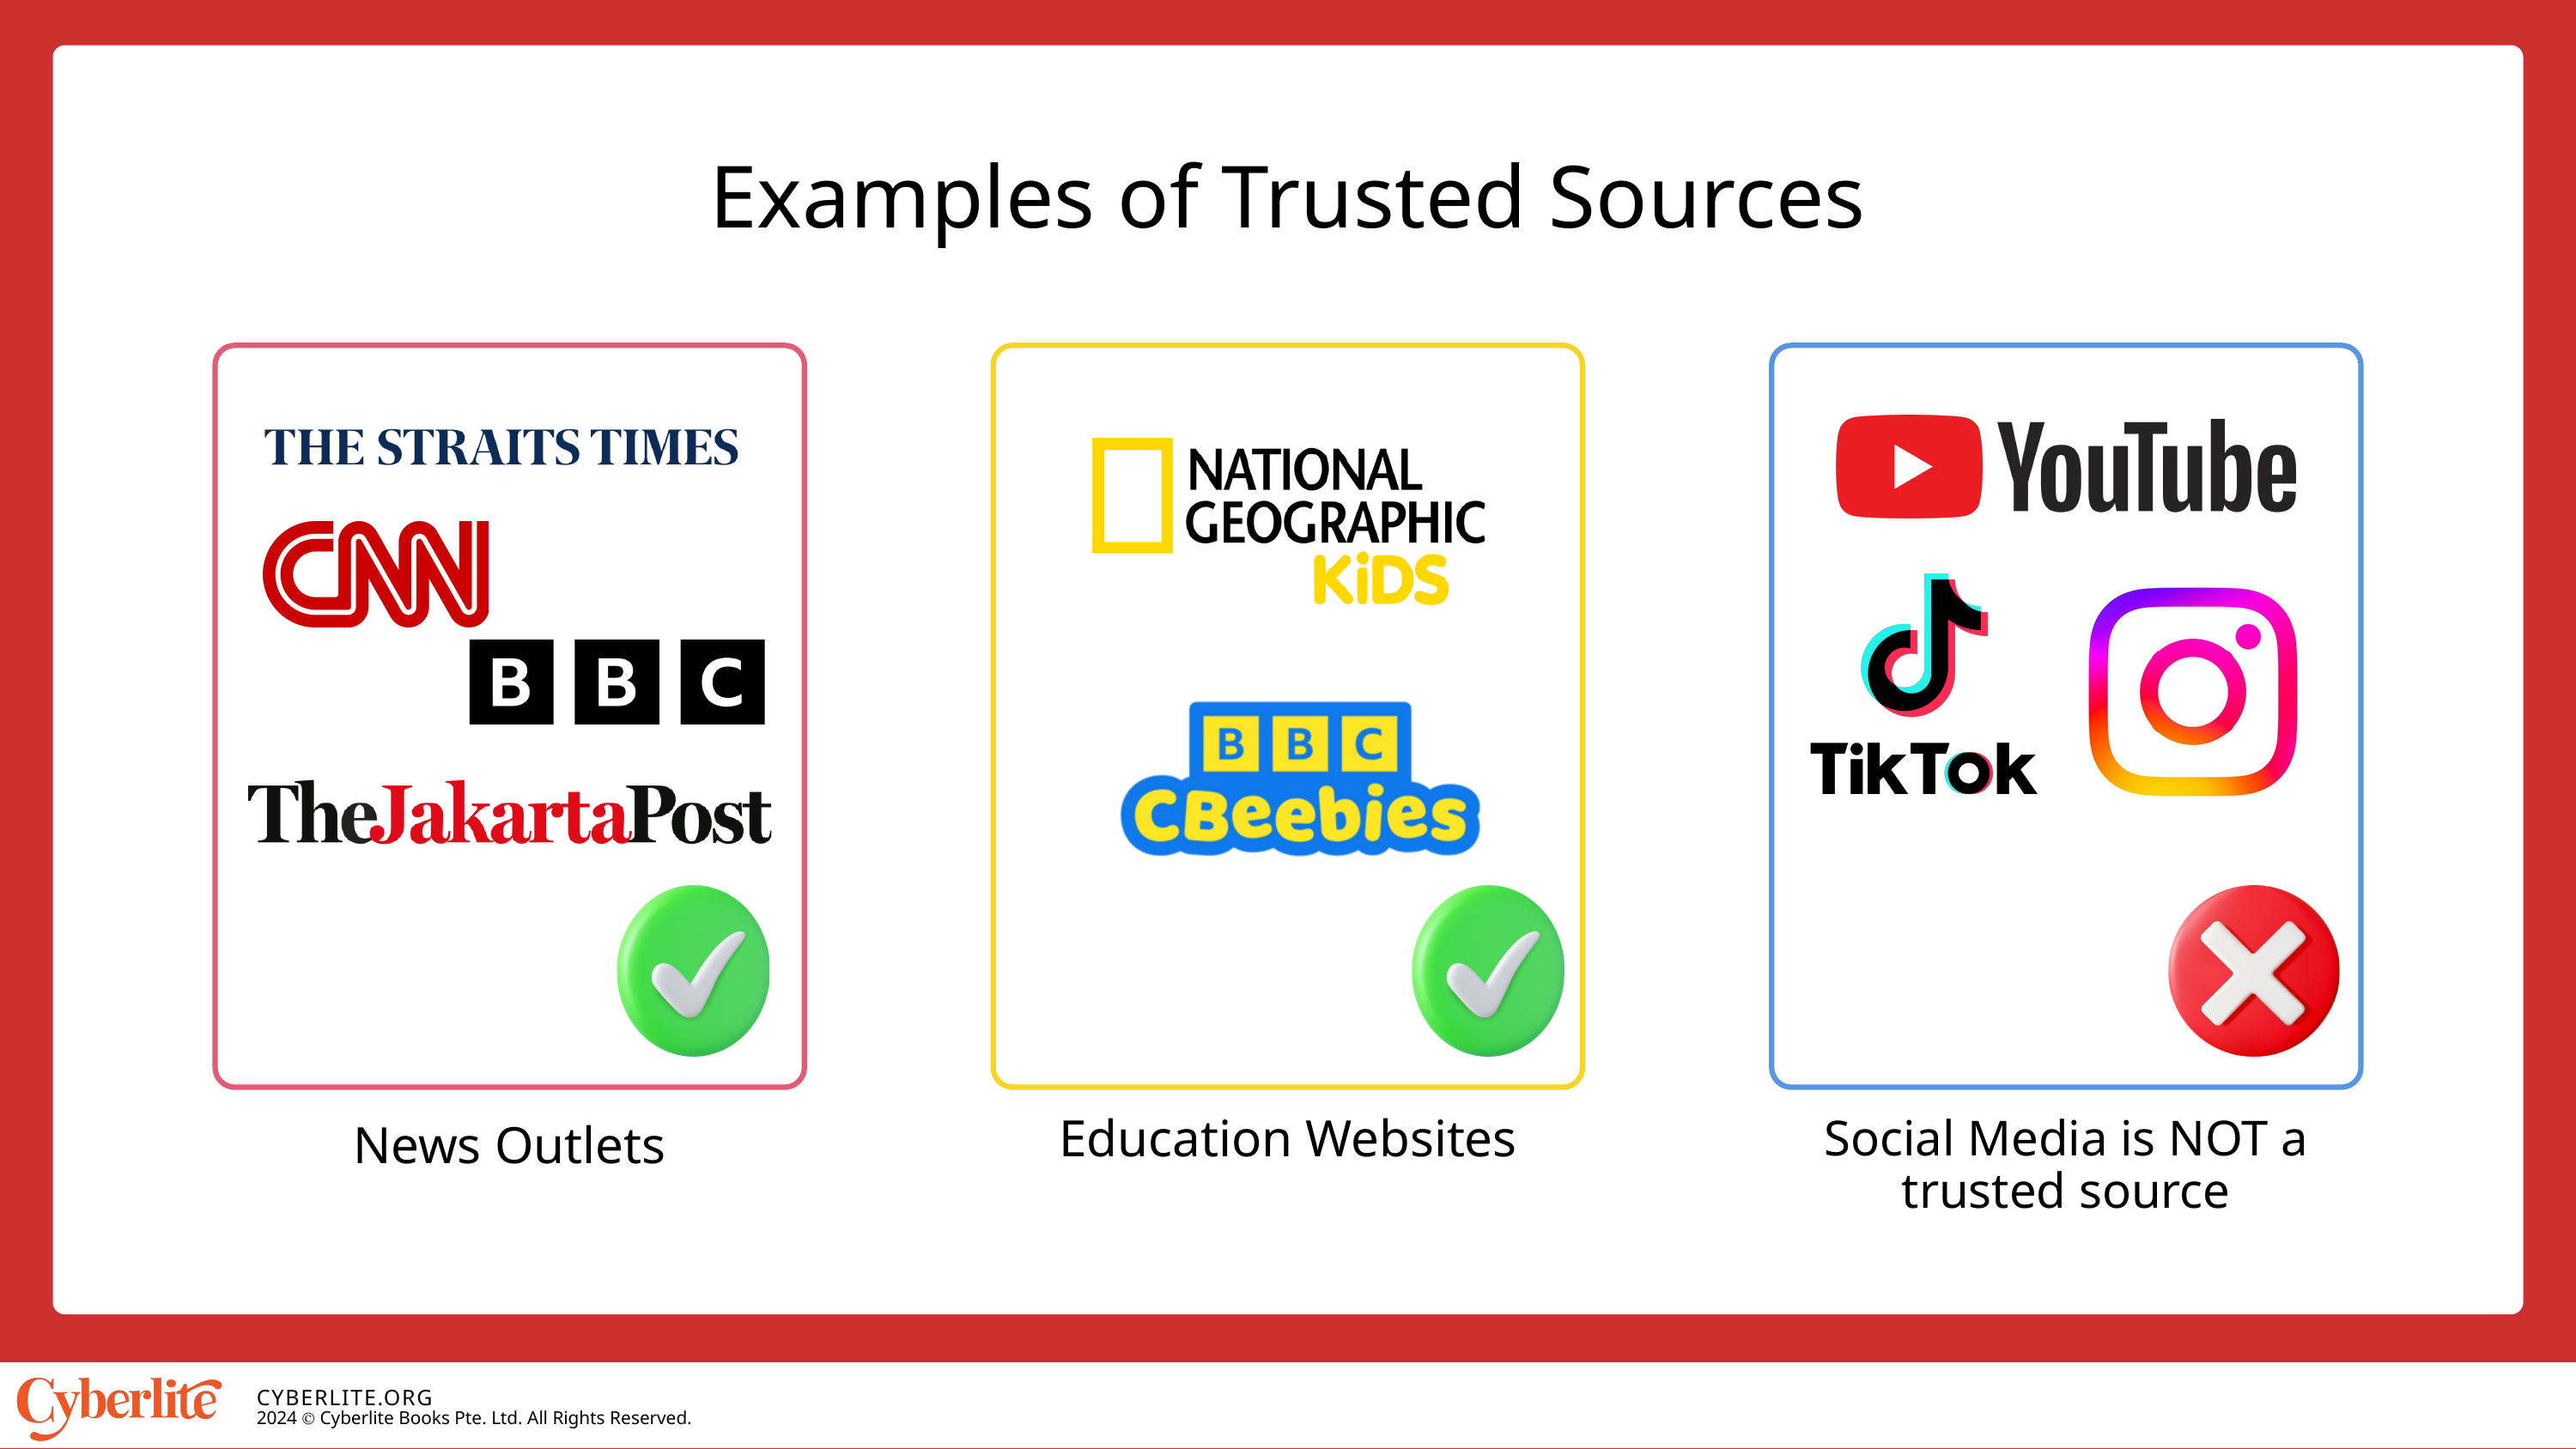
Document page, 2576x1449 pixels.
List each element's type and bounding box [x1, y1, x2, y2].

text_box [52, 45, 2524, 1315]
picture [0, 1361, 239, 1449]
text_box [215, 344, 805, 1173]
text_box [1771, 345, 2361, 1222]
text_box [993, 345, 1583, 1174]
